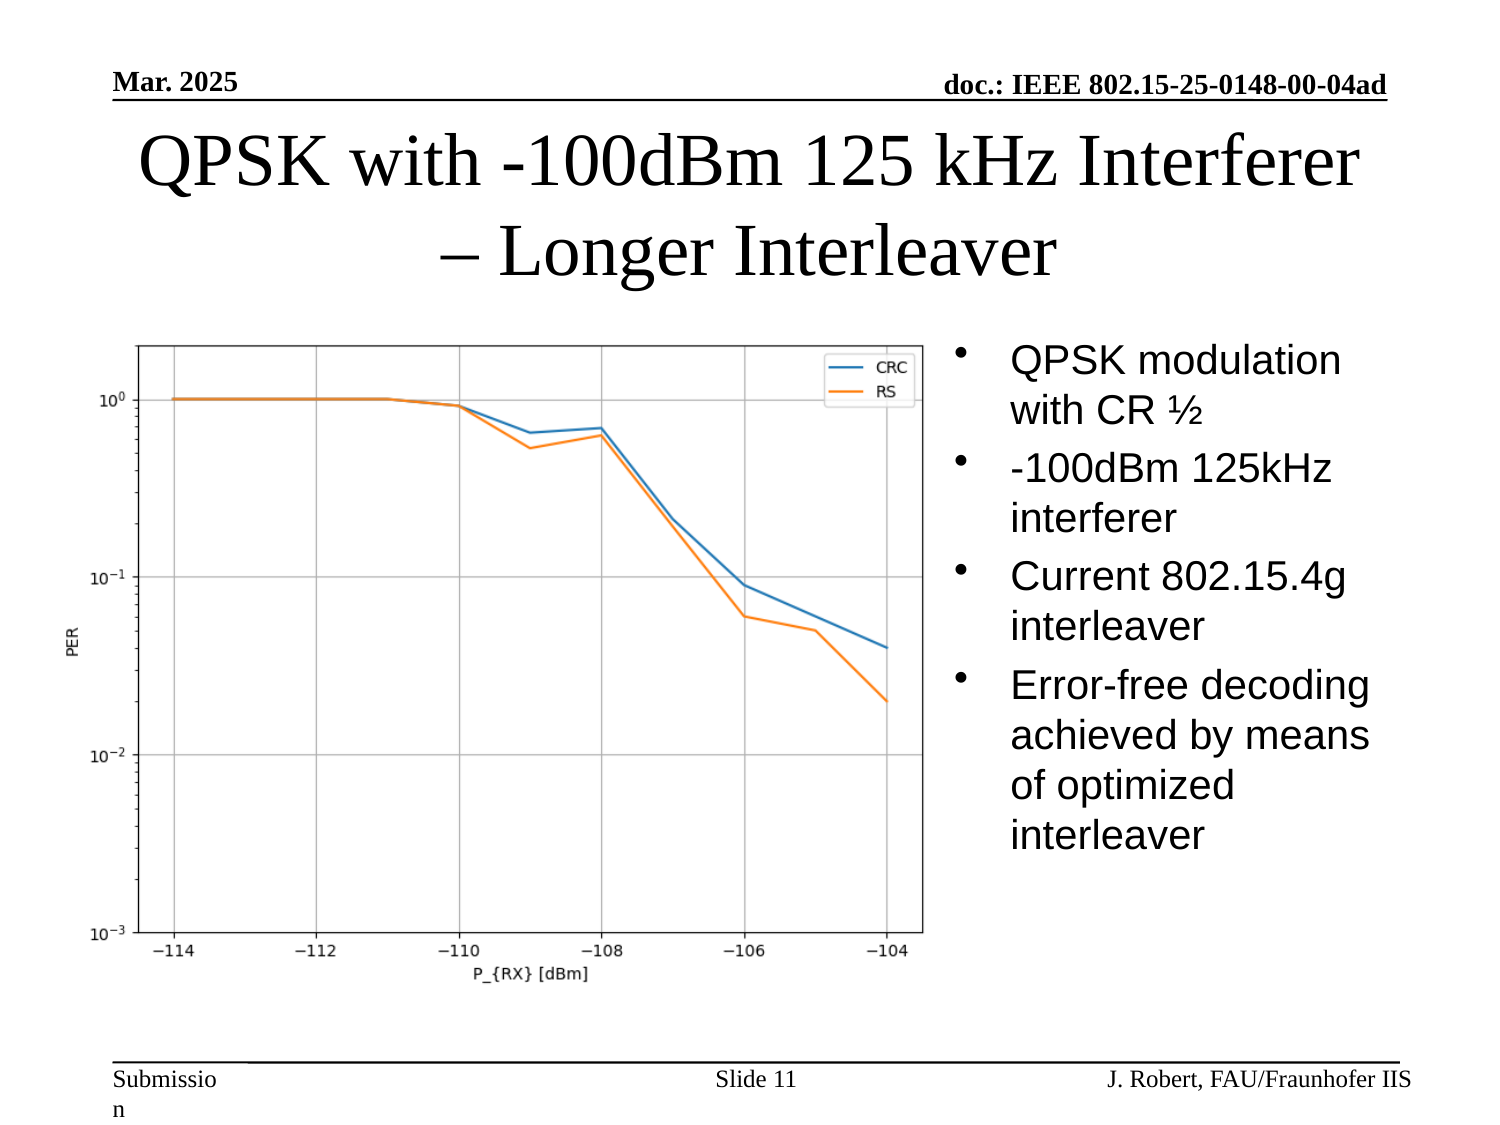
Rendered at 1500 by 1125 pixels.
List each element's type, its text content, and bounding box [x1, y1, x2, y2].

footer J. Robert, FAU/Fraunhofer IIS [900, 1062, 1413, 1093]
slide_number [112, 62, 375, 98]
title QPSK with -100dBm 125 kHz Interferer – Longer Interleaver [112, 112, 1388, 288]
slide_number Slide 11 [712, 1062, 800, 1093]
text_box QPSK modulation with CR ½ -100dBm 125kHz interferer Current 802.15.4g interleaver Error-free decoding achieved by means of optimized interleaver [938, 324, 1388, 1000]
picture [41, 320, 958, 998]
